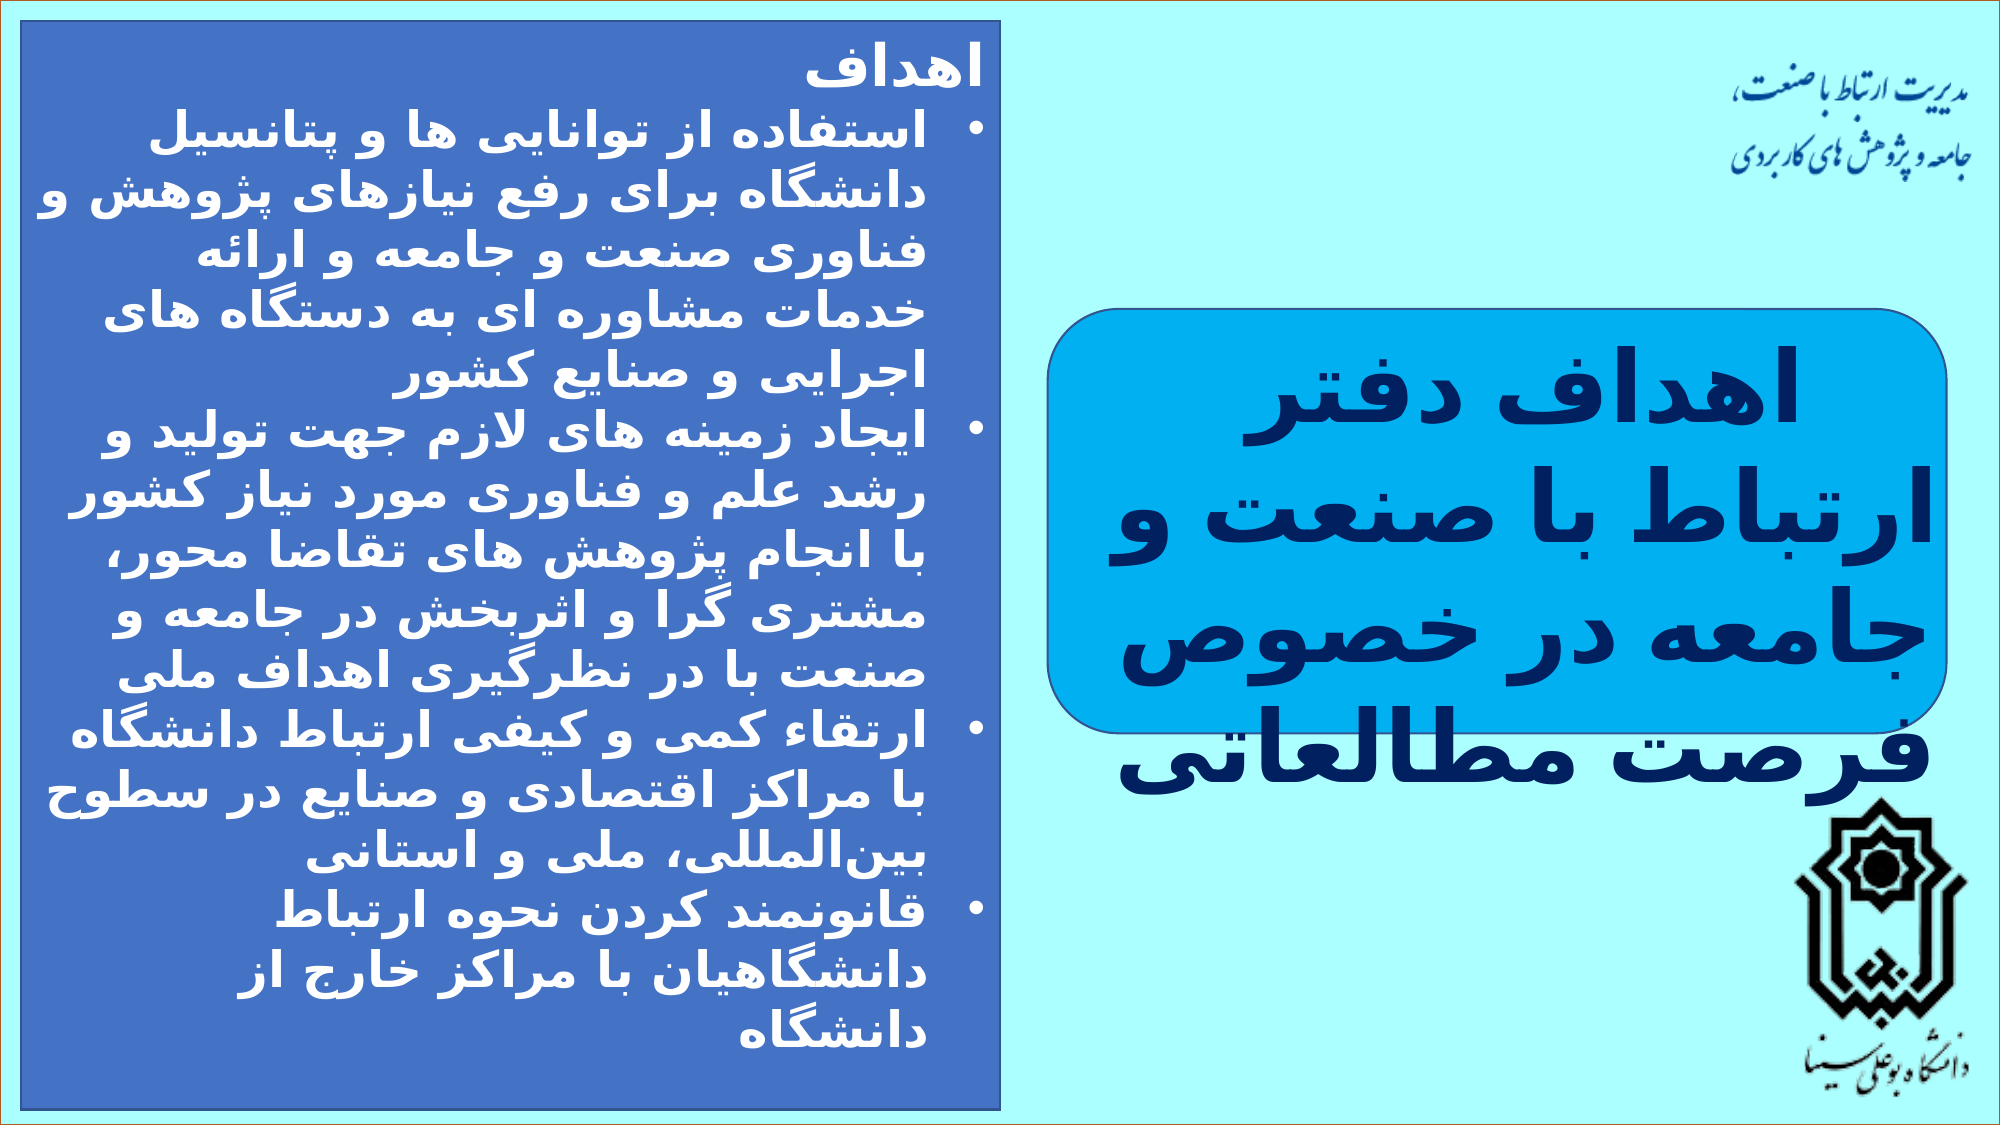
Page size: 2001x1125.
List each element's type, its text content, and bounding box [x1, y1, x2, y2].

text_box اهداف استفاده از توانایی ها و پتانسیل دانشگاه برای رفع نیازهای پژوهش و فناوری صنعت و جامعه و ارائه خدمات مشاوره ای به دستگاه های اجرایی و صنایع کشور ایجاد زمینه های لازم جهت تولید و رشد علم و فناوری مورد نیاز کشور با انجام پژوهش های تقاضا محور، مشتری گرا و اثربخش در جامعه و صنعت با در نظرگیری اهداف ملی ارتقاء کمی و کیفی ارتباط دانشگاه با مراکز اقتصادی و صنایع در سطوح بین‌المللی، ملی و استانی قانونمند کردن نحوه ارتباط دانشگاهیان با مراکز خارج از دانشگاه [20, 20, 1001, 1111]
text_box [0, 0, 2000, 1125]
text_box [493, 195, 793, 708]
picture [1770, 788, 1983, 1110]
picture [1720, 60, 1983, 182]
text_box اهداف دفتر ارتباط با صنعت و جامعه در خصوص فرصت مطالعاتی [1088, 315, 1965, 930]
text_box [1046, 307, 1907, 728]
